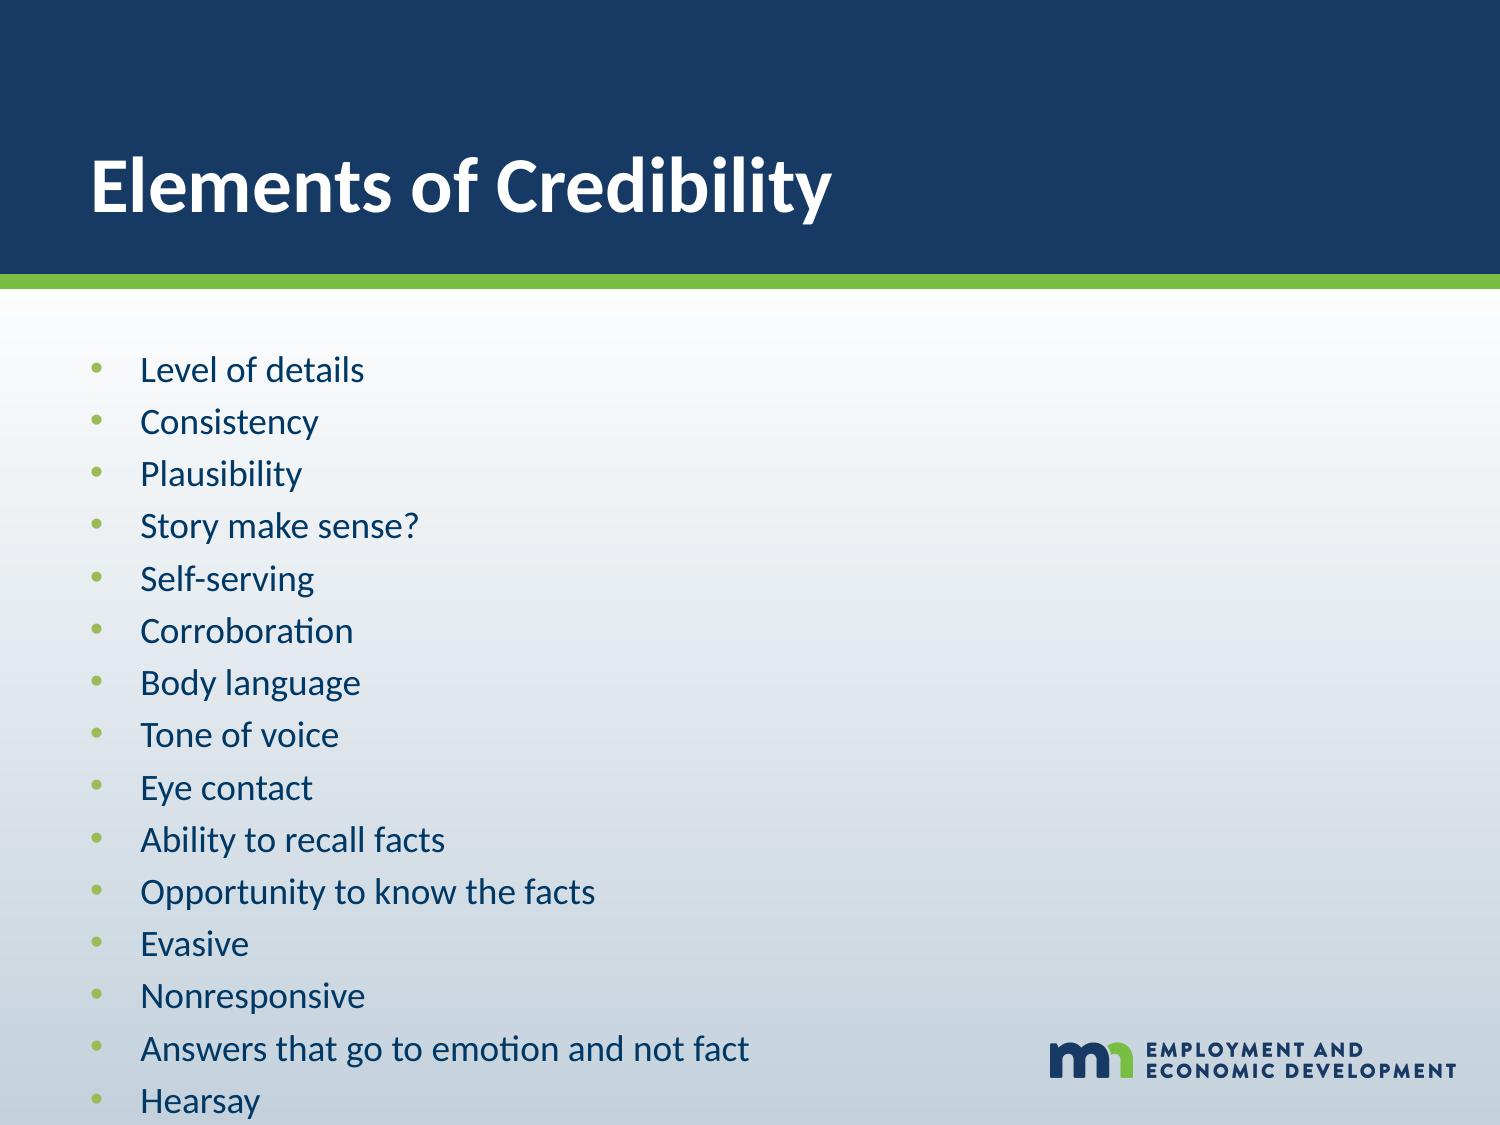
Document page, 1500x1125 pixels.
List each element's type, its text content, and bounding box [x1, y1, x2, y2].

title Elements of Credibility [75, 99, 1425, 263]
picture [0, 0, 1500, 1125]
list Level of details Consistency Plausibility Story make sense? Self-serving Corroboration Body language Tone of voice Eye contact Ability to recall facts Opportunity to know the facts Evasive Nonresponsive Answers that go to emotion and not fact Hearsay [75, 337, 1425, 1125]
